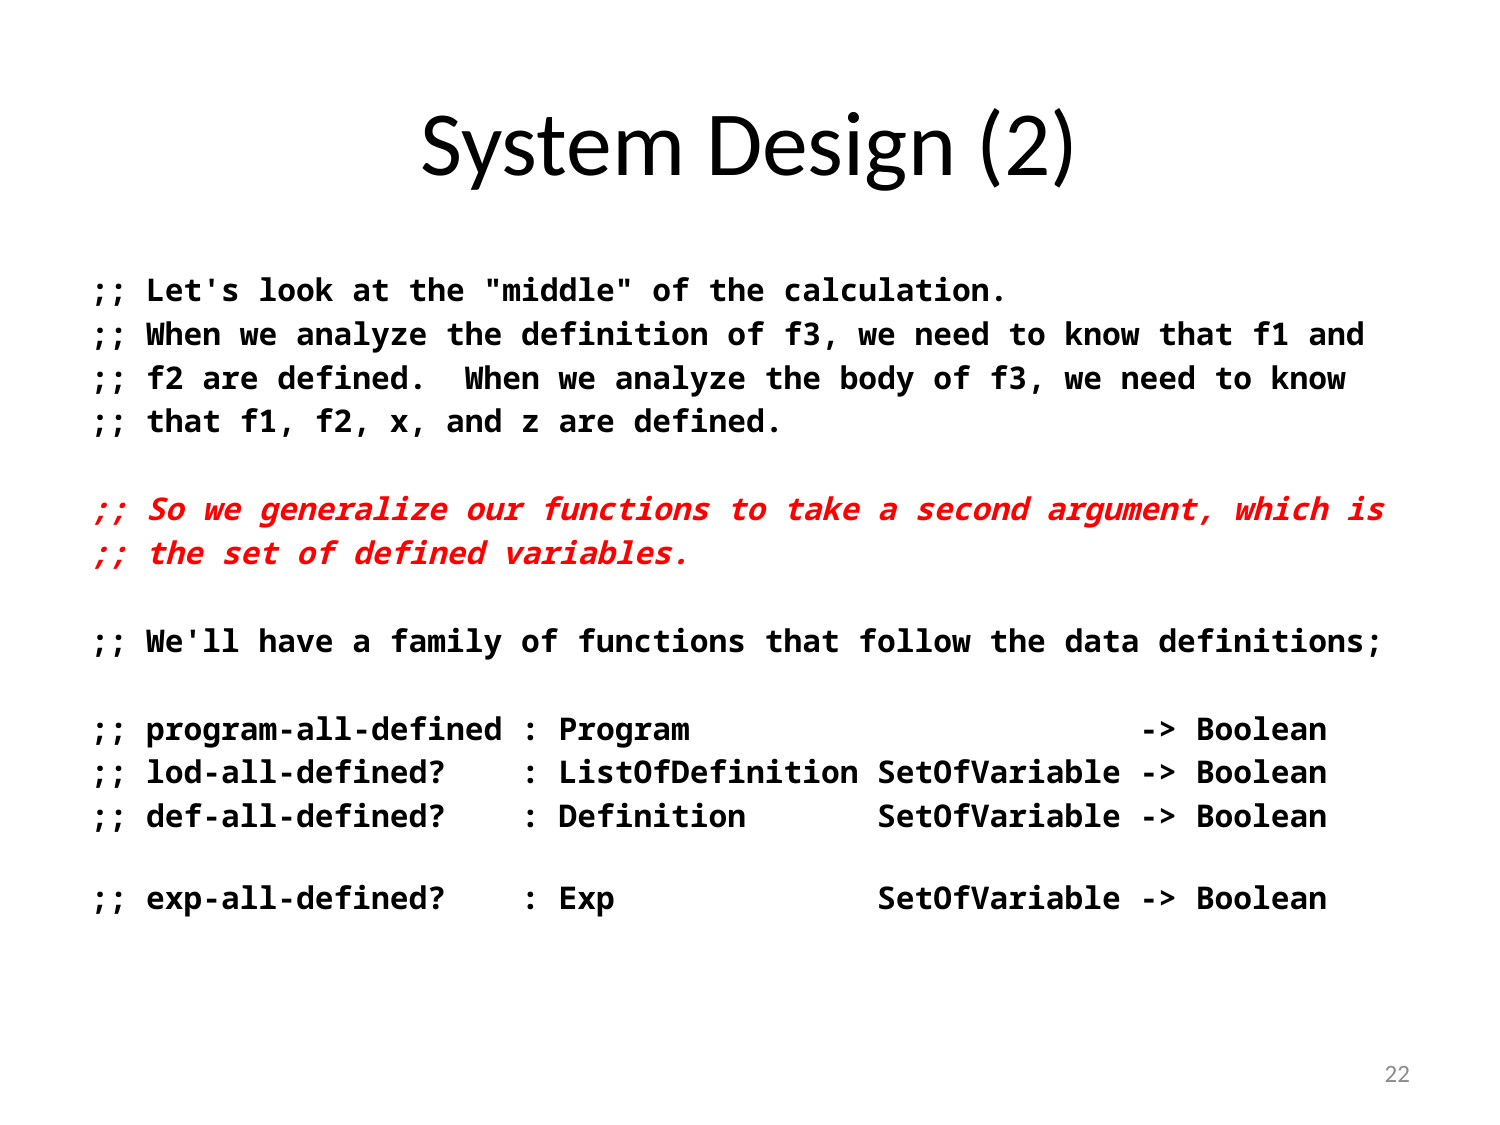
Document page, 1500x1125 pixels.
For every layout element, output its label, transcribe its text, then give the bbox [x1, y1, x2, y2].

title System Design (2) [75, 45, 1425, 233]
slide_number 22 [1074, 1042, 1425, 1103]
list ;; Let's look at the "middle" of the calculation. ;; When we analyze the definition of f3, we need to know that f1 and ;; f2 are defined. When we analyze the body of f3, we need to know ;; that f1, f2, x, and z are defined. ;; So we generalize our functions to take a second argument, which is ;; the set of defined variables. ;; We'll have a family of functions that follow the data definitions; ;; program-all-defined : Program -> Boolean ;; lod-all-defined? : ListOfDefinition SetOfVariable -> Boolean ;; def-all-defined? : Definition SetOfVariable -> Boolean ;; exp-all-defined? : Exp SetOfVariable -> Boolean [75, 262, 1425, 1005]
